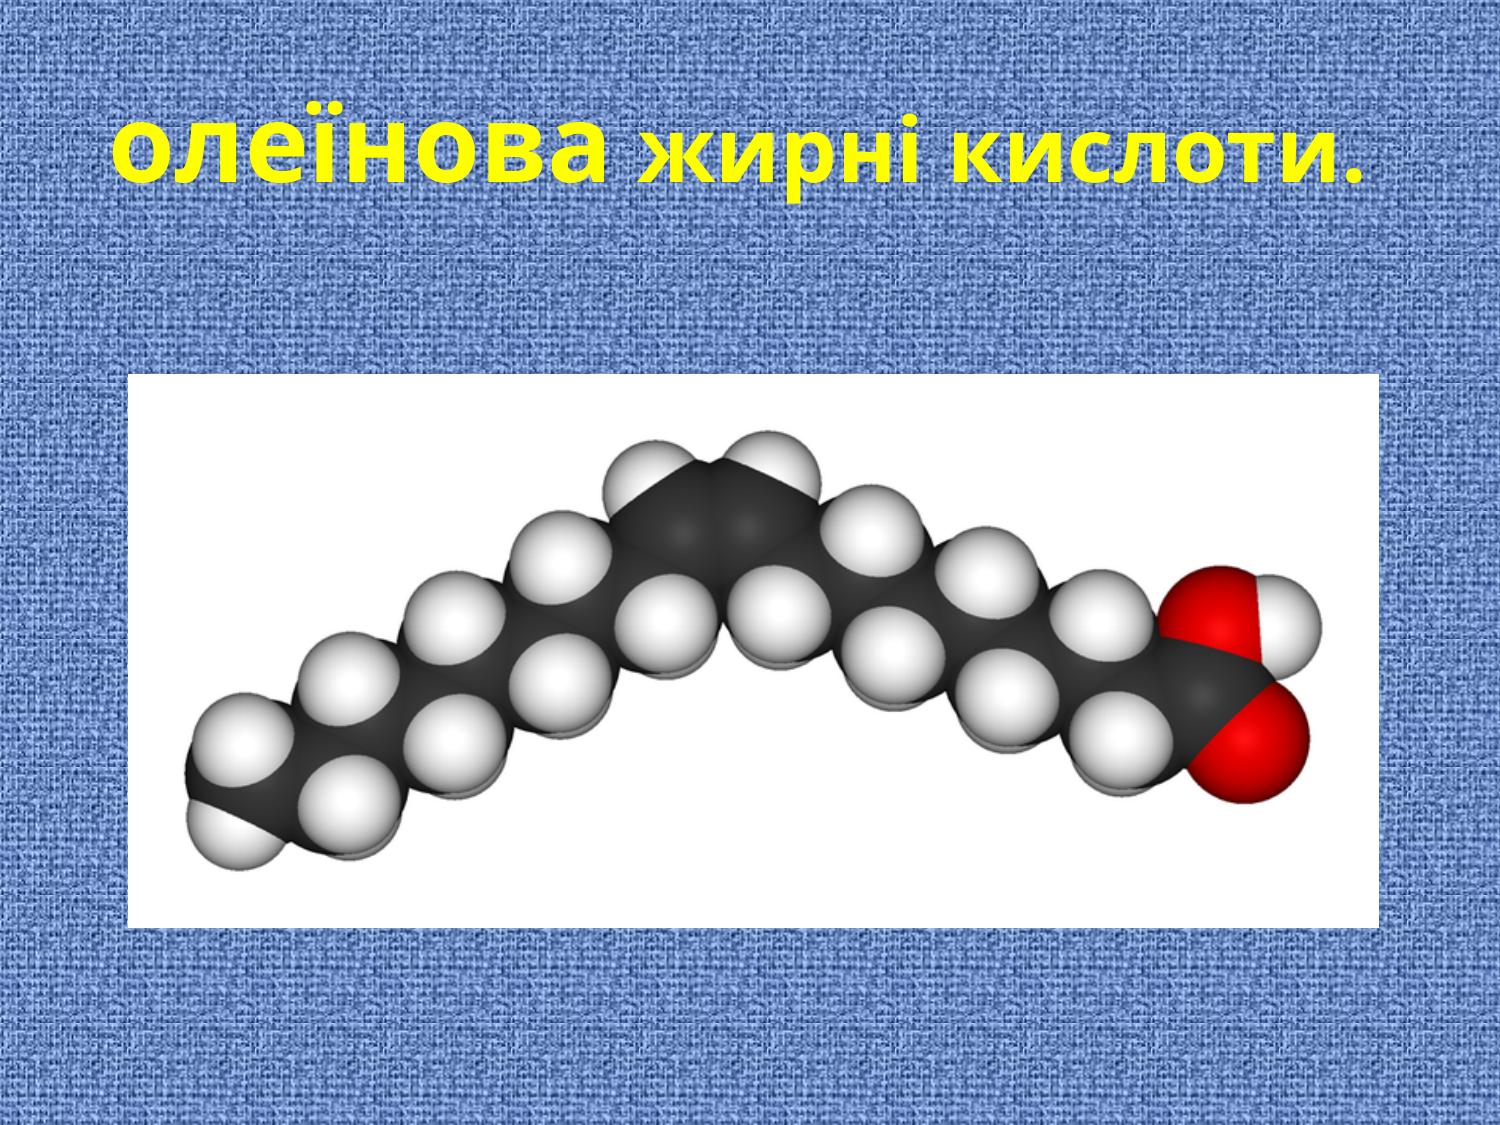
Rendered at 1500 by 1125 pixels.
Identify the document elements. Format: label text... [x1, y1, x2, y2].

picture [0, 0, 1500, 1125]
title олеїнова жирні кислоти. [75, 45, 1425, 233]
